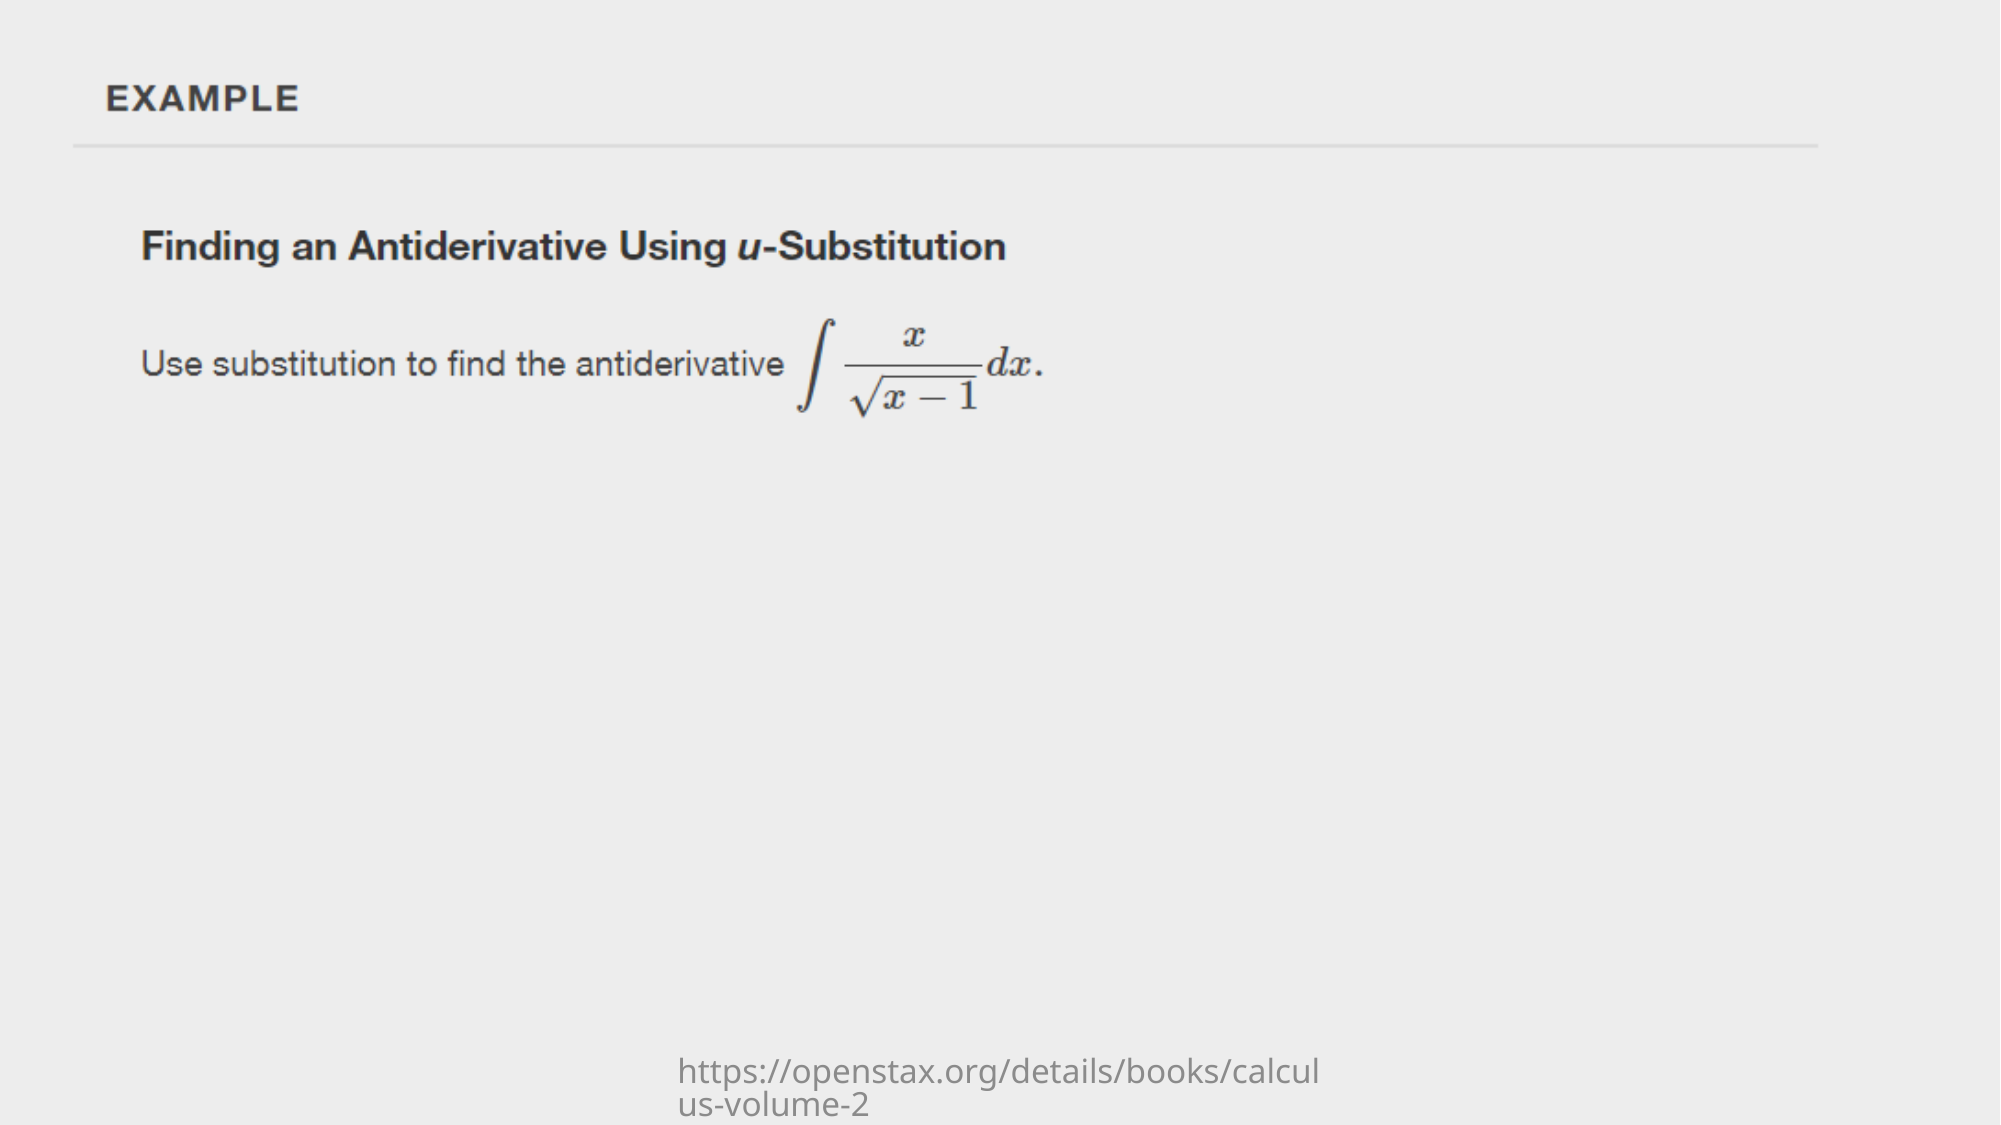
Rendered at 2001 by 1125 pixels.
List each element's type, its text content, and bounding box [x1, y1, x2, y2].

picture [57, 22, 1835, 435]
footer https://openstax.org/details/books/calculus-volume-2 [662, 1042, 1338, 1103]
